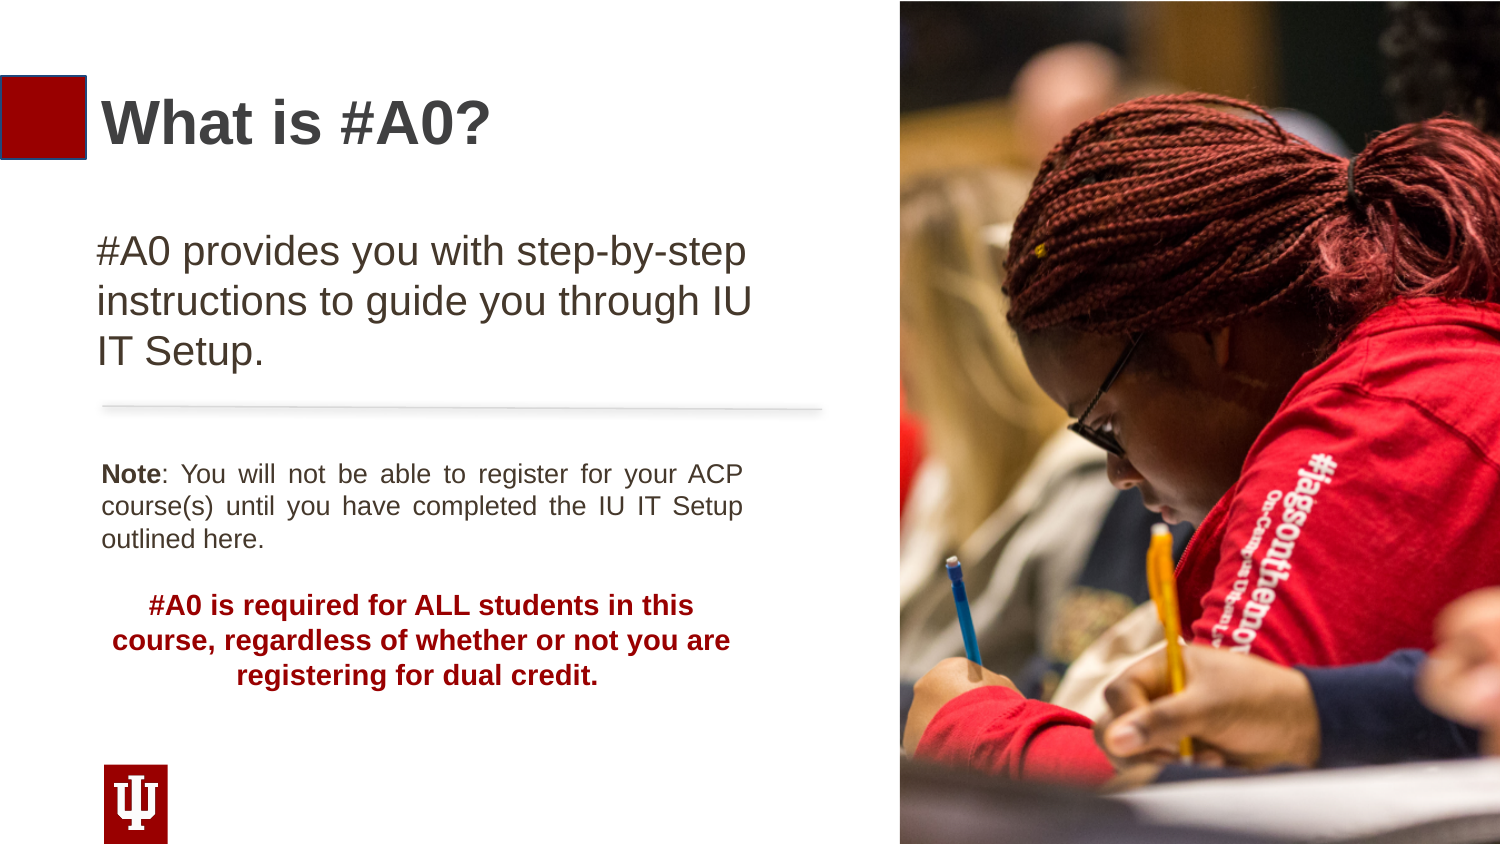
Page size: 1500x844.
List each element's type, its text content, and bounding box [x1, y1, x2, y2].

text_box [102, 405, 823, 410]
text_box [1, 76, 86, 160]
list #A0 provides you with step-by-step instructions to guide you through IU IT Setup. [81, 216, 783, 407]
picture [899, 0, 1500, 844]
picture [114, 775, 158, 830]
title What is #A0? [86, 35, 779, 204]
text_box Note: You will not be able to register for your ACP course(s) until you have completed the IU IT Setup outlined here. #A0 is required for ALL students in this course, regardless of whether or not you are registering for dual credit. [86, 441, 758, 696]
